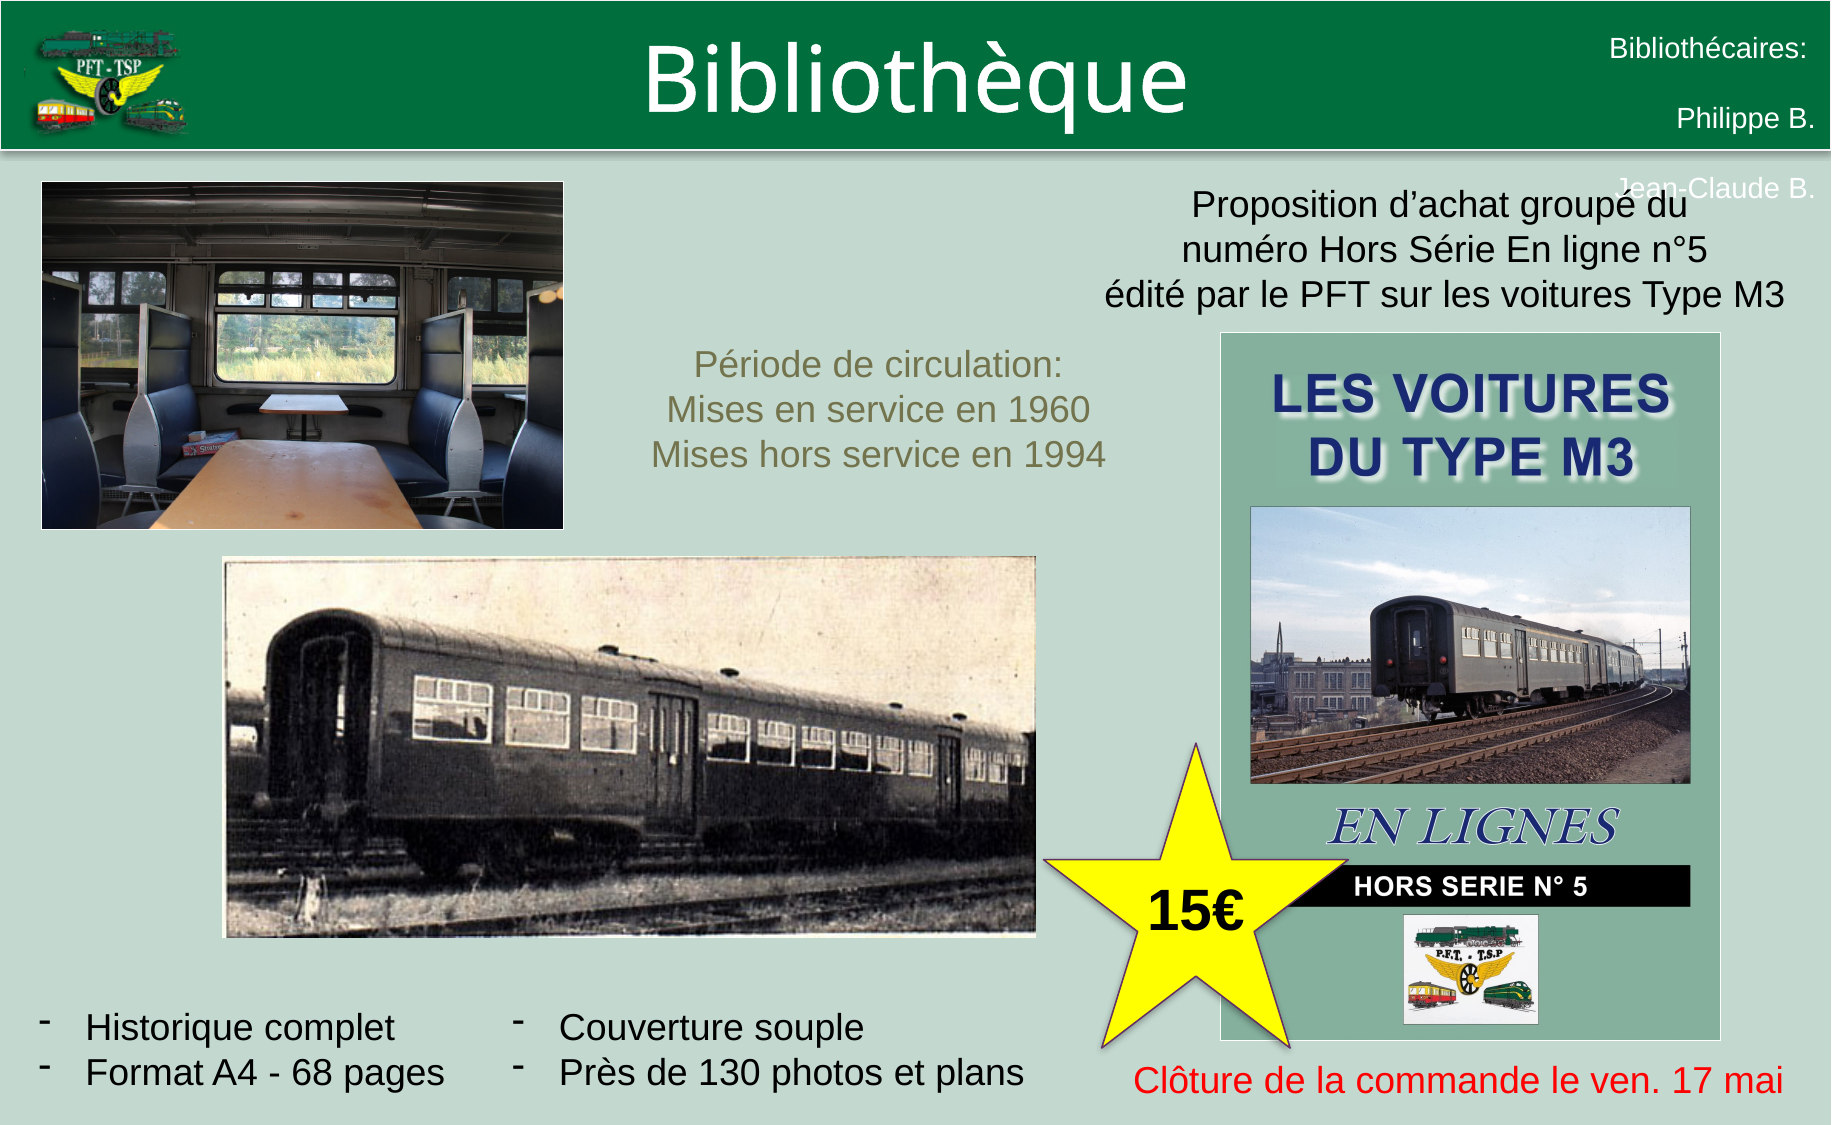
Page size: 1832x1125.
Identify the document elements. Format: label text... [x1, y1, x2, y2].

text_box [1042, 742, 1214, 929]
picture [1219, 331, 1721, 1041]
text_box [1100, 947, 1214, 1049]
text_box Bibliothécaires: Philippe B. Jean-Claude B. [1352, 22, 1831, 212]
picture [222, 556, 1036, 938]
text_box Clôture de la commande le ven. 17 mai [1043, 1048, 1812, 1125]
text_box Couverture souple Près de 130 photos et plans [422, 995, 1040, 1125]
text_box Bibliothèque [0, 0, 1831, 151]
text_box Historique complet Format A4 - 68 pages [0, 995, 422, 1125]
text_box Période de circulation: Mises en service en 1960 Mises hors service en 1994 [635, 332, 1122, 483]
picture [24, 20, 203, 148]
text_box Proposition d’achat groupé du numéro Hors Série En ligne n°5 édité par le PFT sur les voitures Type M3 [1089, 172, 1801, 322]
text_box 15€ [1132, 865, 1214, 950]
picture [41, 180, 564, 530]
